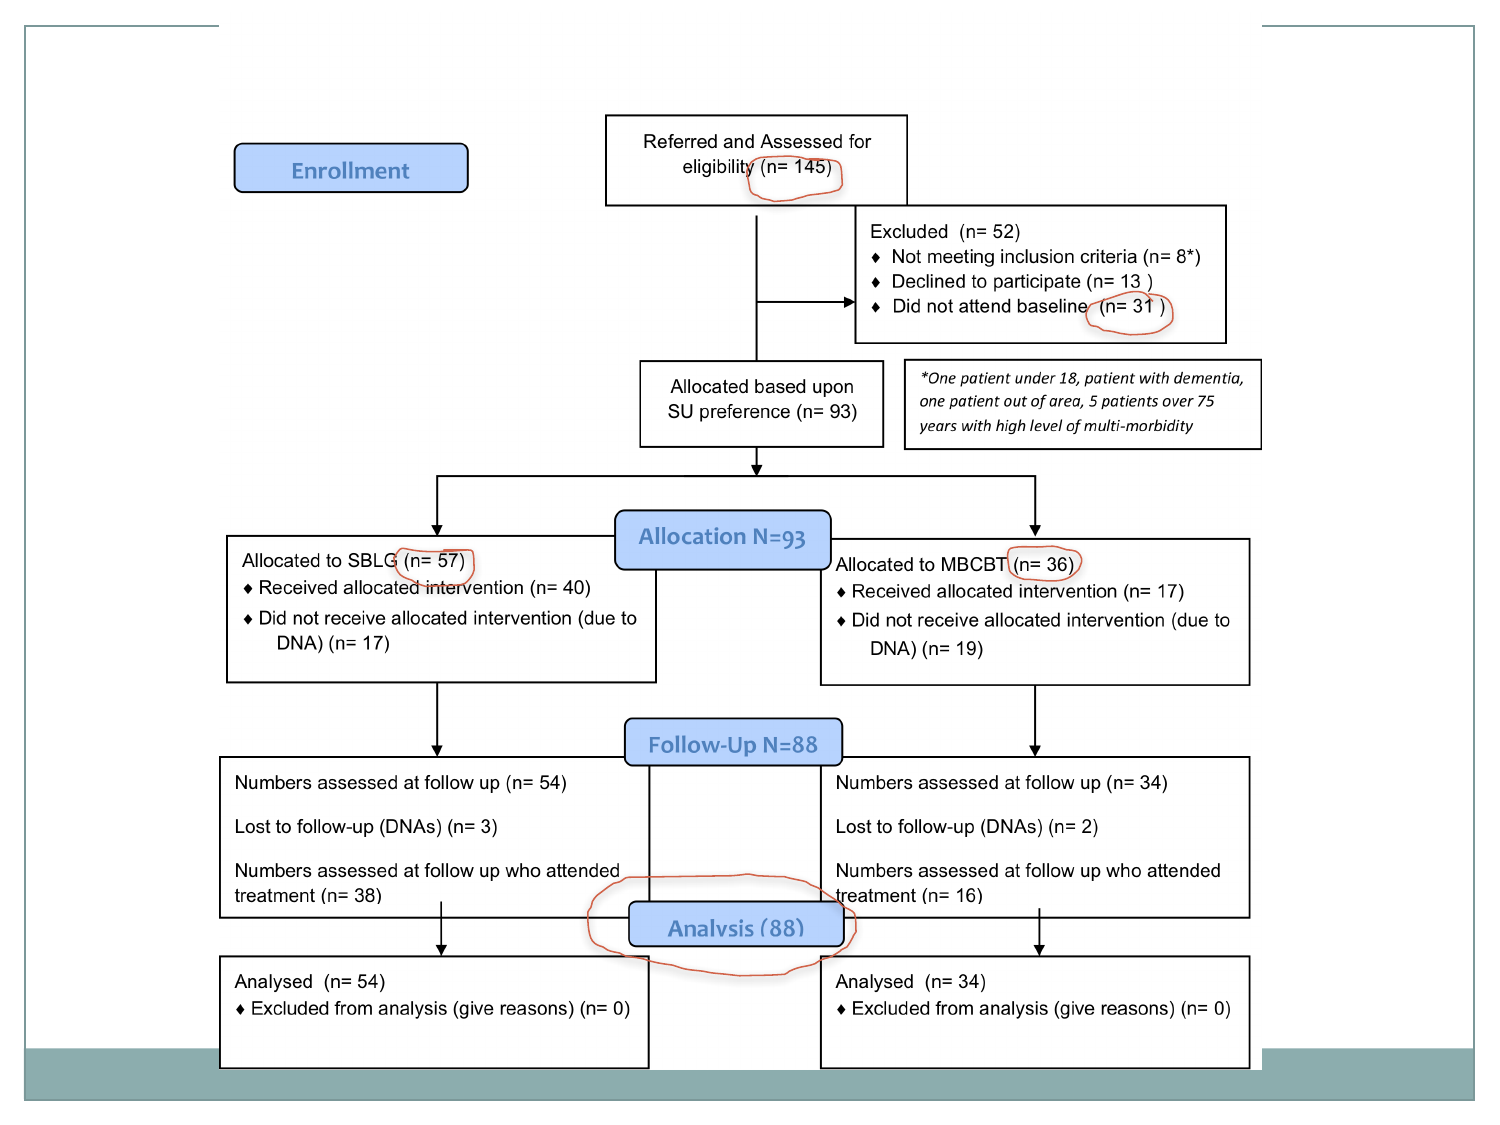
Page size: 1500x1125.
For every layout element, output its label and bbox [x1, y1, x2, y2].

text_box [219, 11, 1262, 1070]
